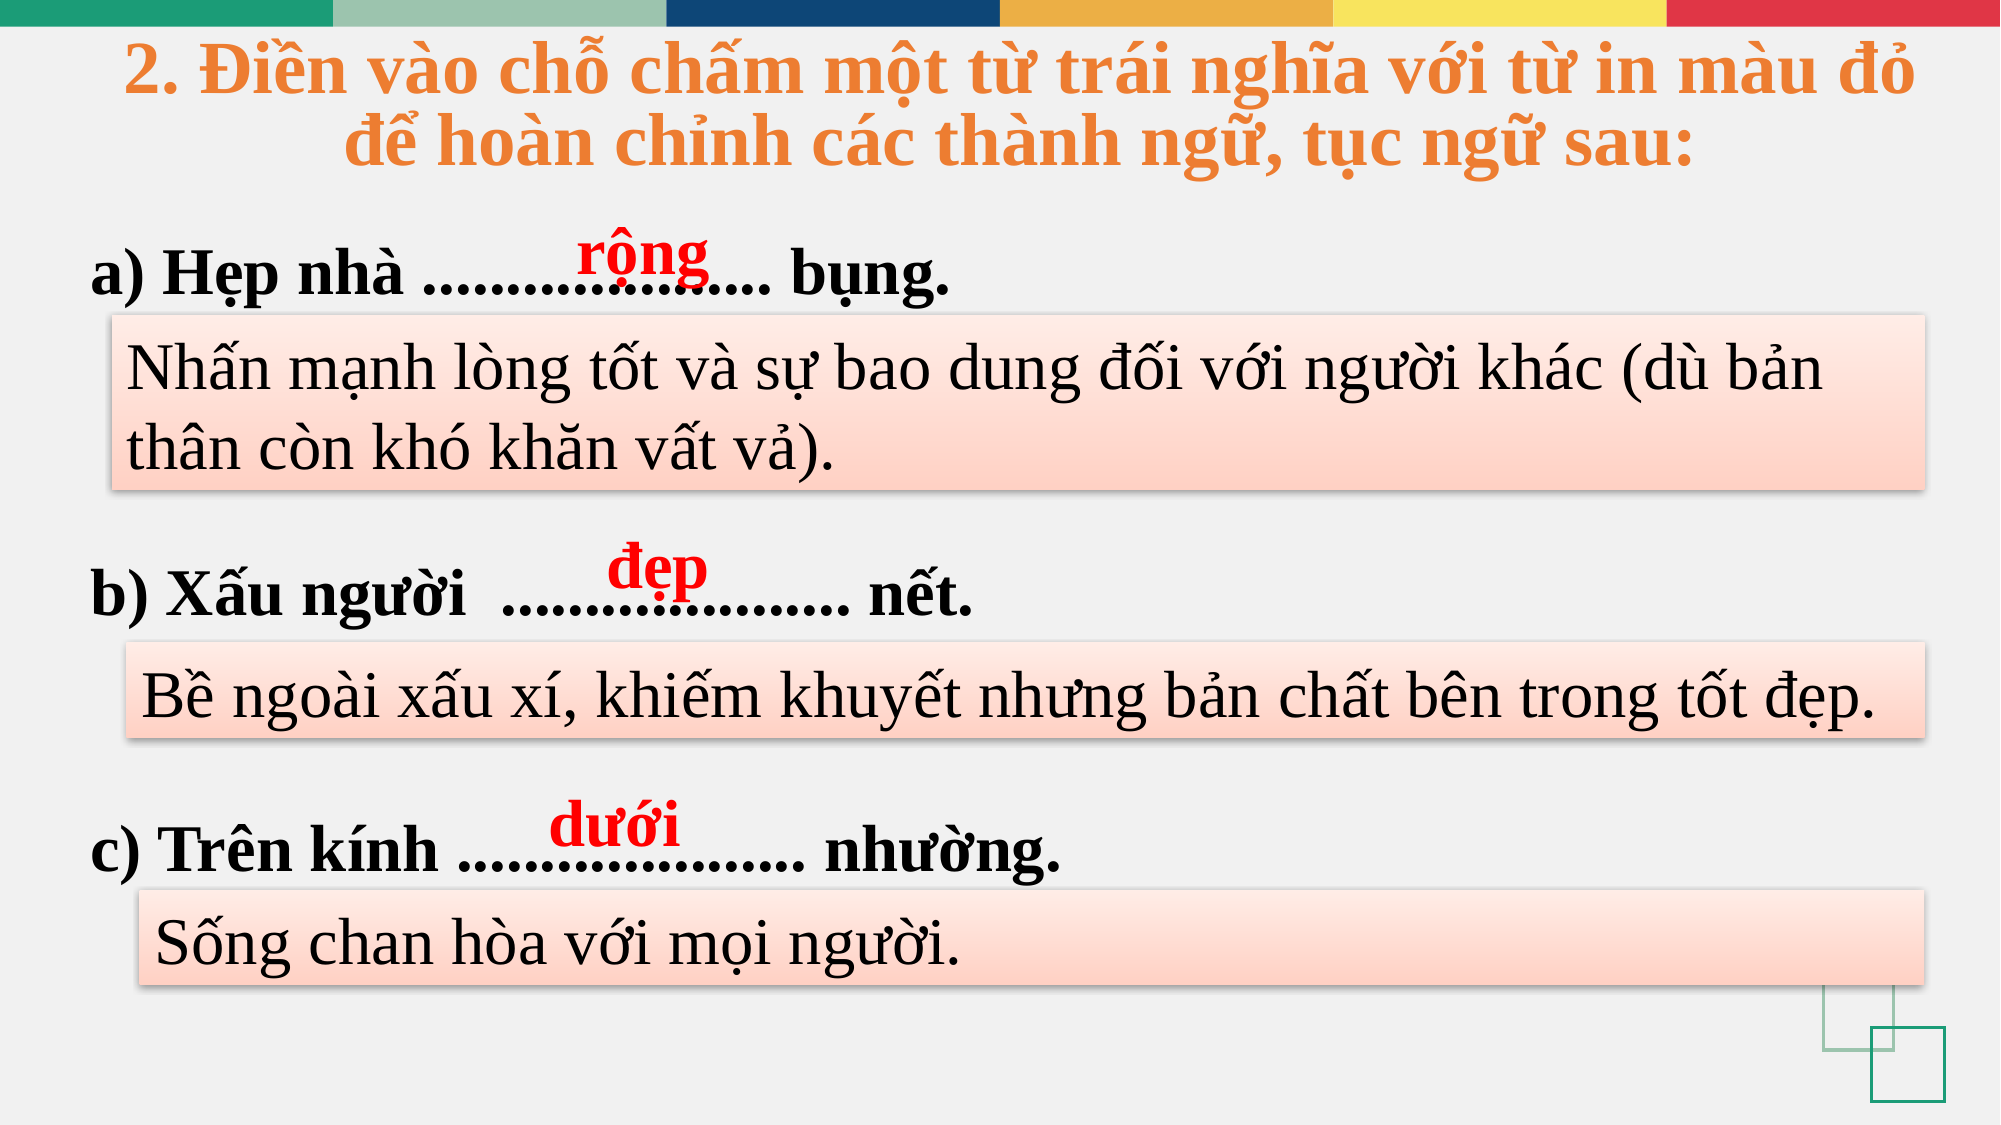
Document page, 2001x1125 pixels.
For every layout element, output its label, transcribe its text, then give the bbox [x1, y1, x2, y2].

text_box 2. Điền vào chỗ chấm một từ trái nghĩa với từ in màu đỏ để hoàn chỉnh các thành ngữ, tục ngữ sau: a) Hẹp nhà ..................... bụng. b) Xấu người ..................... nết. c) Trên kính ..................... nhường. [74, 0, 1967, 920]
text_box Sống chan hòa với mọi người. [139, 889, 1925, 985]
text_box rộng [561, 200, 725, 295]
text_box dưới [533, 772, 696, 867]
text_box đẹp [591, 514, 725, 610]
text_box Nhấn mạnh lòng tốt và sự bao dung đối với người khác (dù bản thân còn khó khăn vất vả). [111, 314, 1925, 491]
text_box Bề ngoài xấu xí, khiếm khuyết nhưng bản chất bên trong tốt đẹp. [126, 642, 1925, 738]
